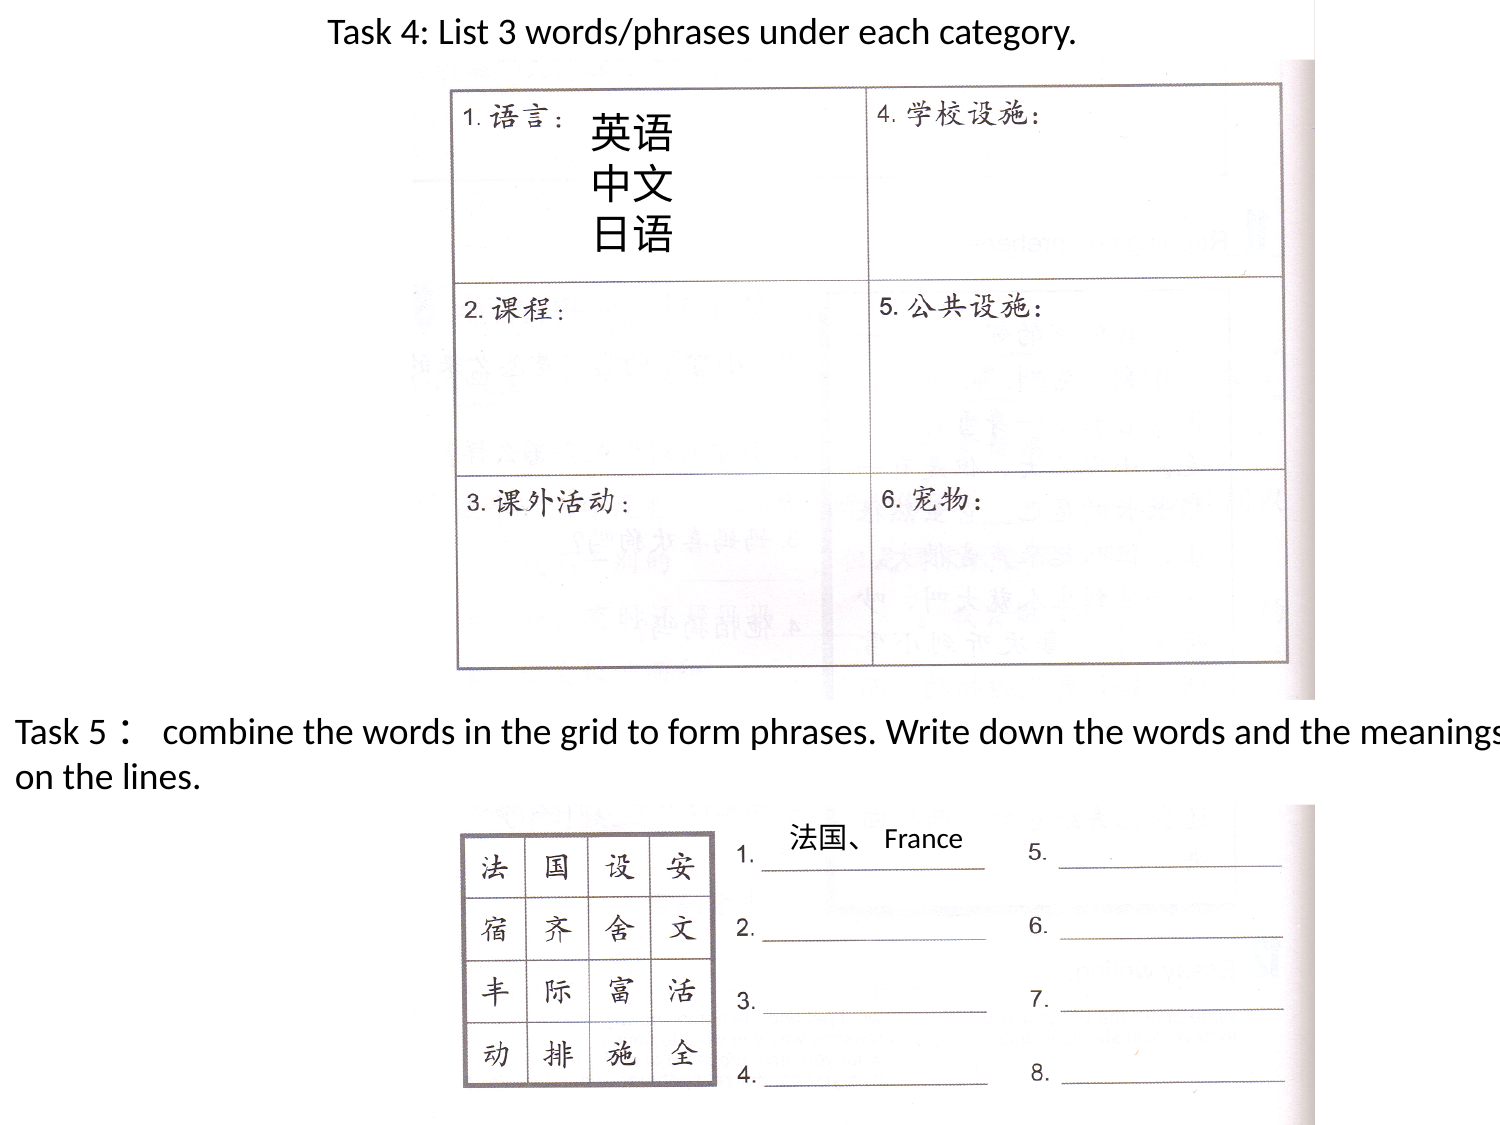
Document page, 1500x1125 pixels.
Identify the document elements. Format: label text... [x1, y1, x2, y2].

picture [412, 0, 1315, 1125]
text_box Task 5：combine the words in the grid to form phrases. Write down the words and the meanings on the lines. [1320, 699, 1500, 805]
text_box Task 5：combine the words in the grid to form phrases. Write down the words and the meanings on the lines. [0, 699, 407, 805]
text_box Task 4: List 3 words/phrases under each category. [312, 0, 410, 60]
